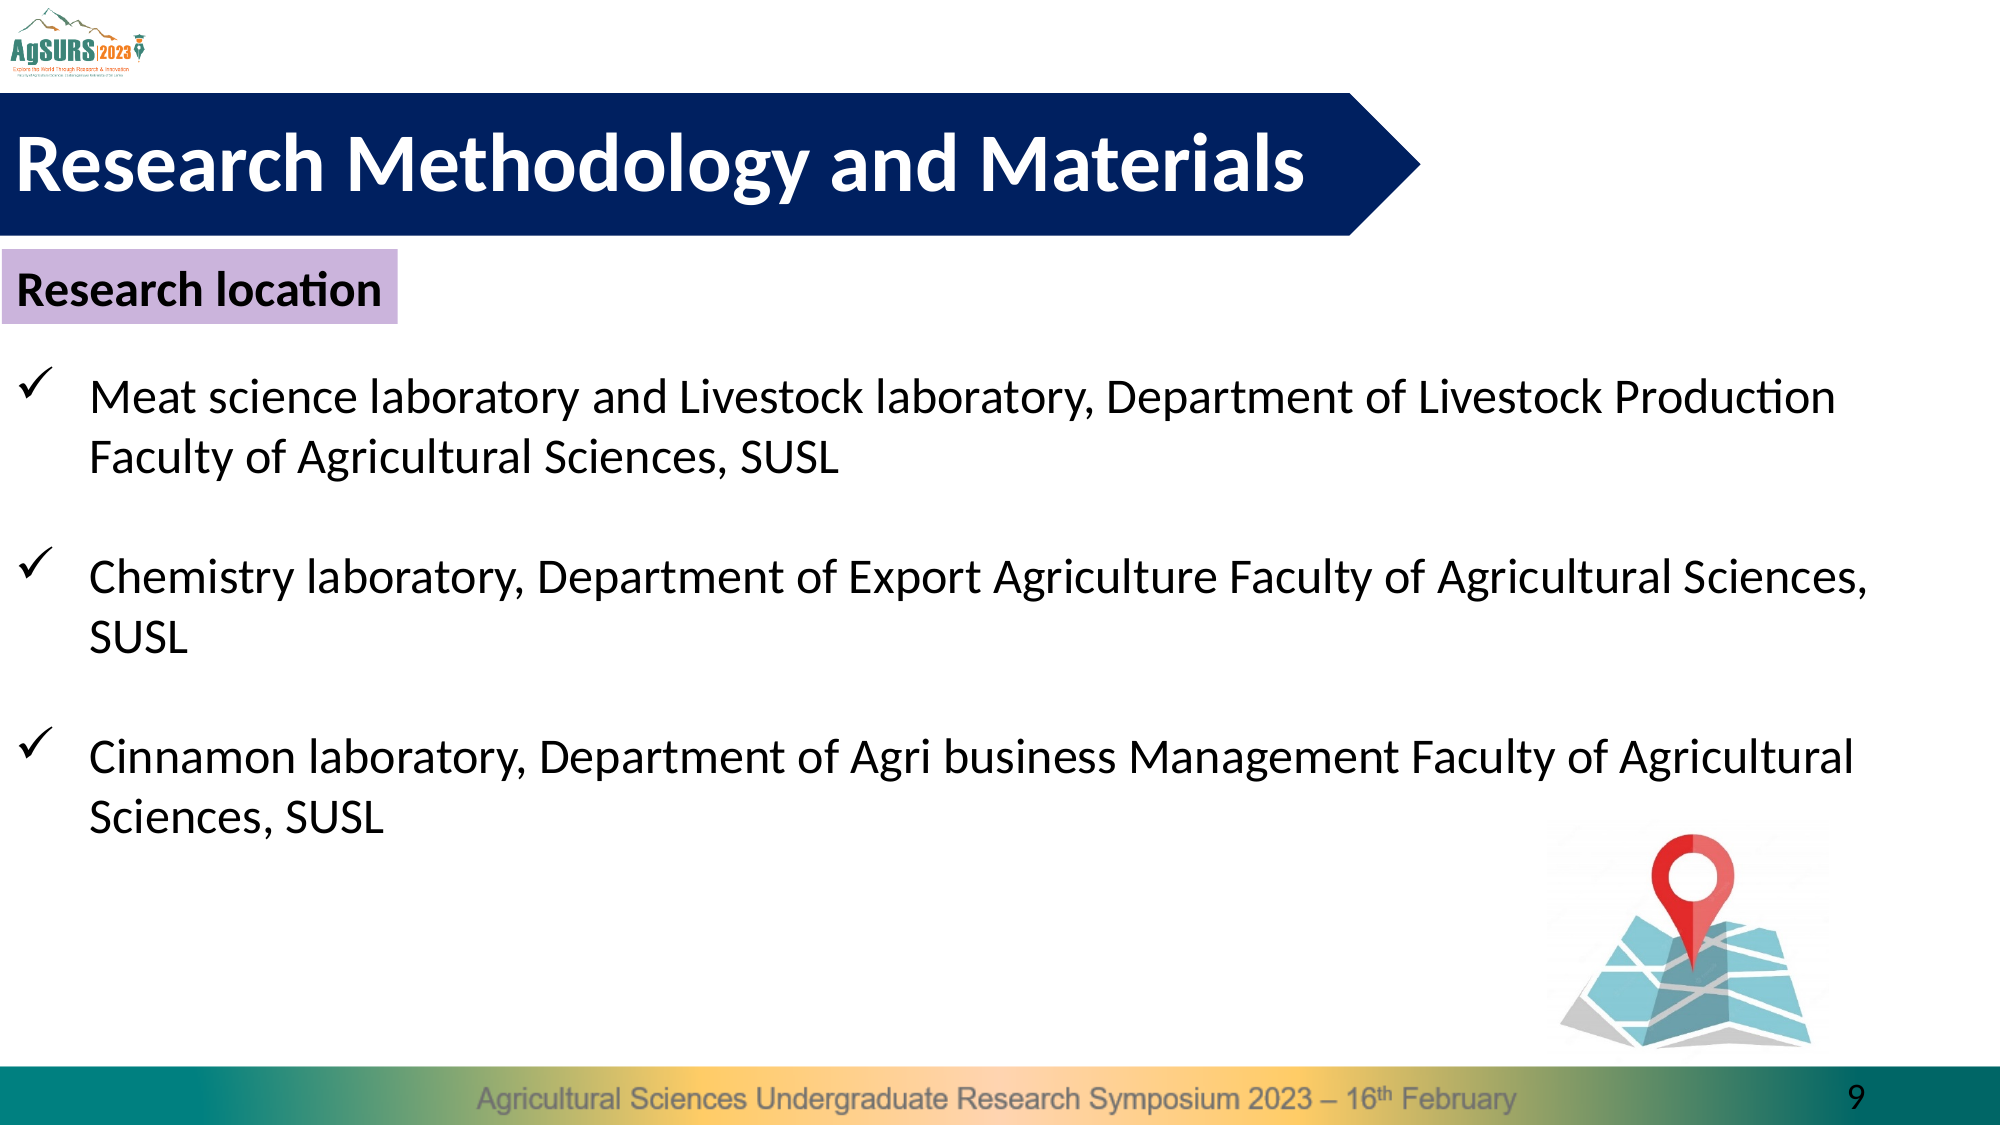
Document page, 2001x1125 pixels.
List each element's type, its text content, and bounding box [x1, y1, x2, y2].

text_box Research location [1, 249, 398, 324]
text_box Meat science laboratory and Livestock laboratory, Department of Livestock Production Faculty of Agricultural Sciences, SUSL Chemistry laboratory, Department of Export Agriculture Faculty of Agricultural Sciences, SUSL Cinnamon laboratory, Department of Agri business Management Faculty of Agricultural Sciences, SUSL [0, 356, 1946, 852]
picture [0, 0, 154, 88]
text_box Research Methodology and Materials [0, 93, 1421, 236]
picture [0, 819, 2000, 1125]
